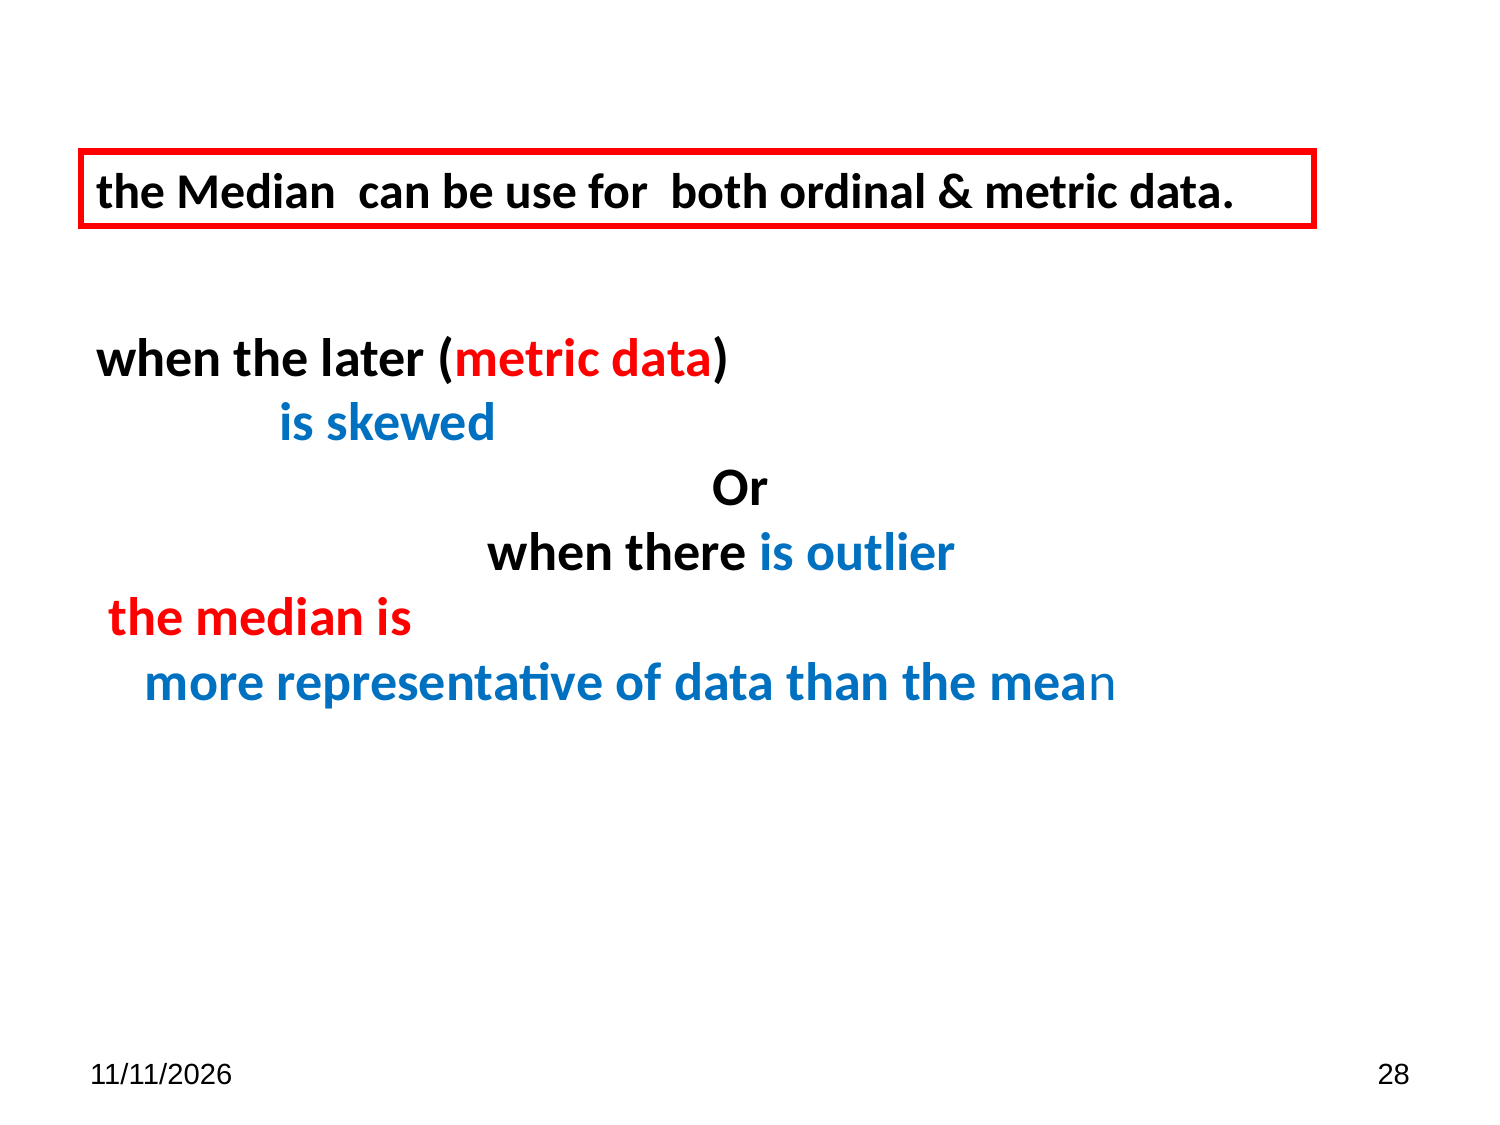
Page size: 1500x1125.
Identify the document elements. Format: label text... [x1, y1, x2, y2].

text_box the Median can be use for both ordinal & metric data. [81, 151, 1315, 227]
slide_number 28 [1074, 1042, 1425, 1103]
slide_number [75, 1042, 425, 1103]
text_box when the later (metric data) is skewed Or when there is outlier the median is more representative of data than the mean [81, 314, 1400, 784]
